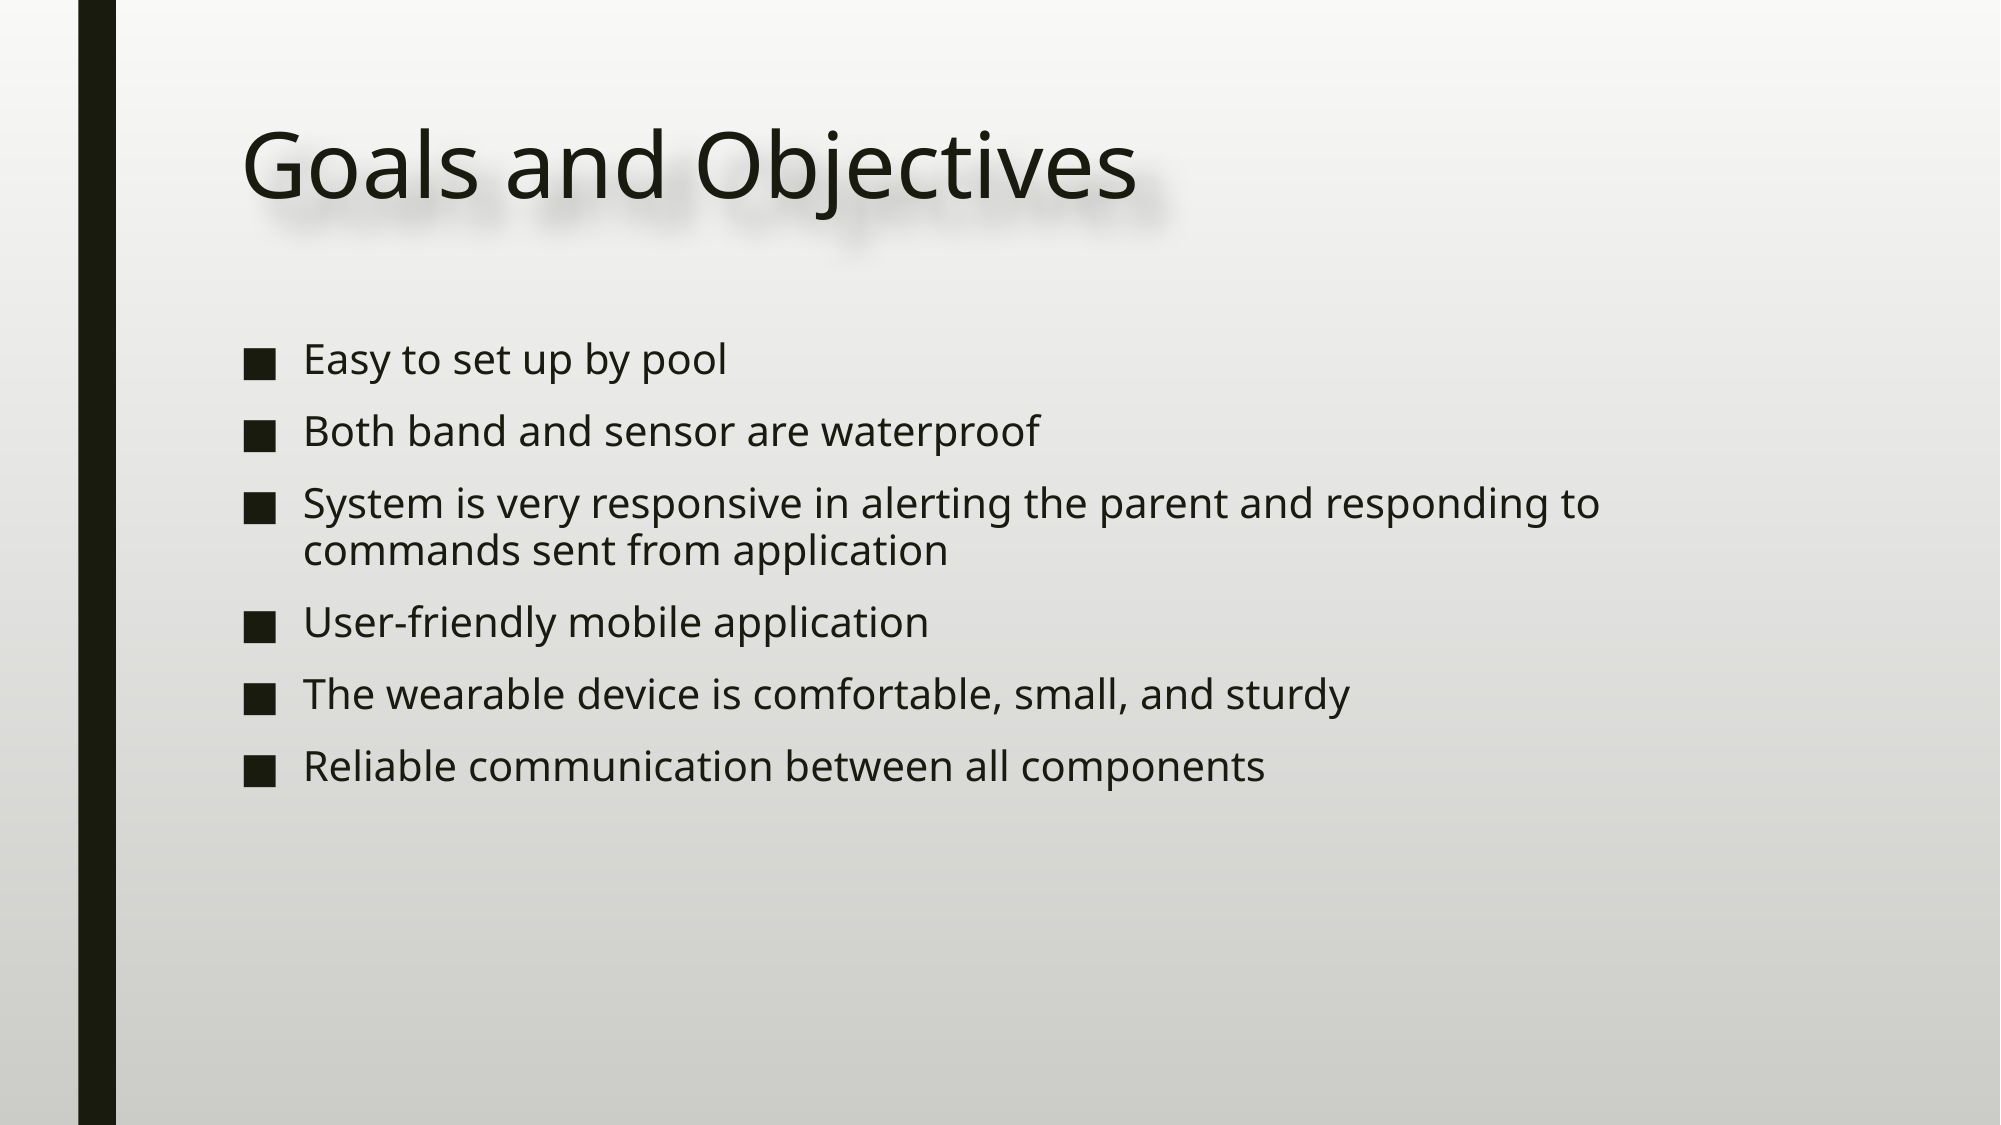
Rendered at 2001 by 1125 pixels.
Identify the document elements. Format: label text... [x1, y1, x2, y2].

title Goals and Objectives [225, 112, 1800, 329]
list Easy to set up by pool Both band and sensor are waterproof System is very responsive in alerting the parent and responding to commands sent from application User-friendly mobile application The wearable device is comfortable, small, and sturdy Reliable communication between all components [225, 329, 1800, 963]
